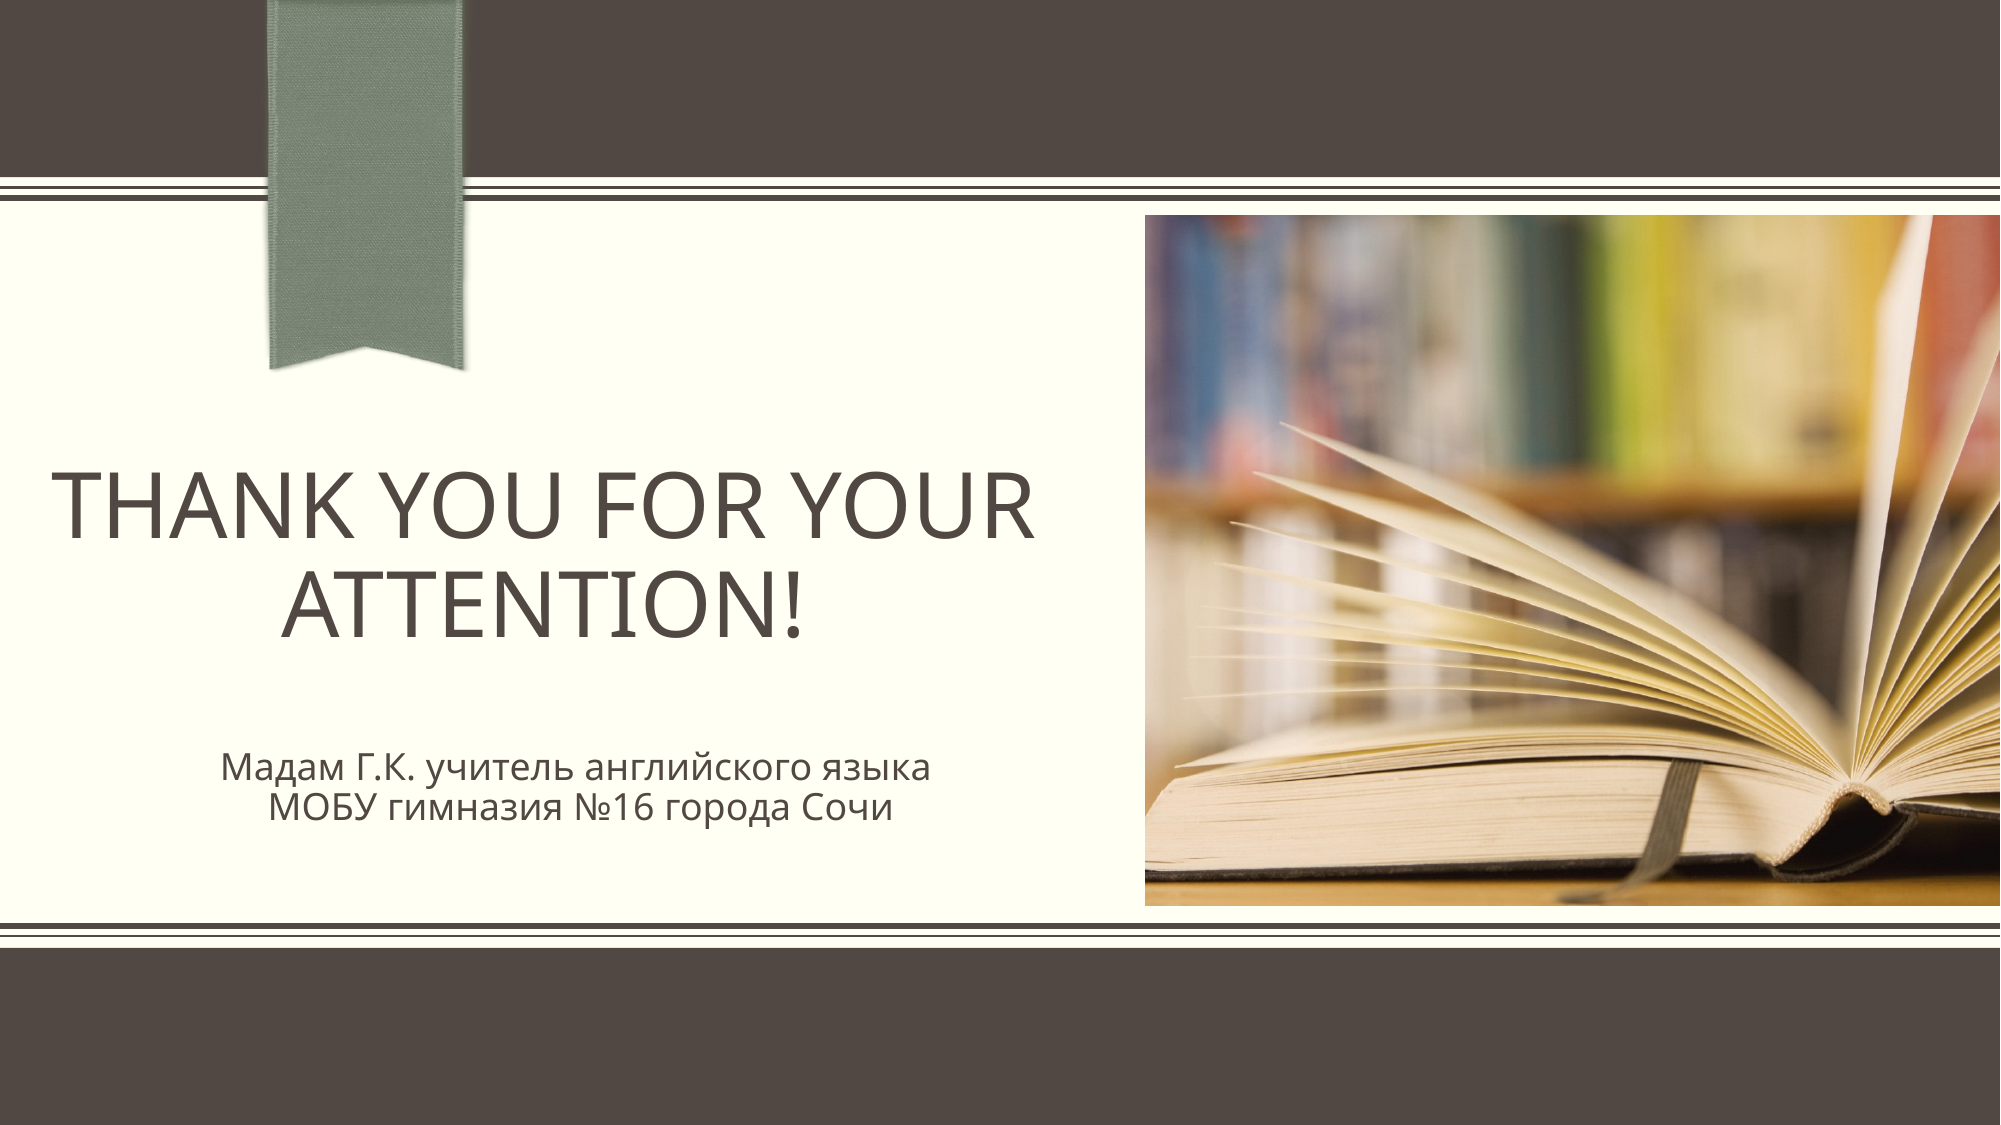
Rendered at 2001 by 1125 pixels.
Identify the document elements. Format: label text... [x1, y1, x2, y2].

picture [1145, 214, 2000, 906]
title Thank you for your attention! [16, 376, 1072, 741]
subtitle Мадам Г.К. учитель английского языка МОБУ гимназия №16 города Сочи [40, 740, 1122, 897]
